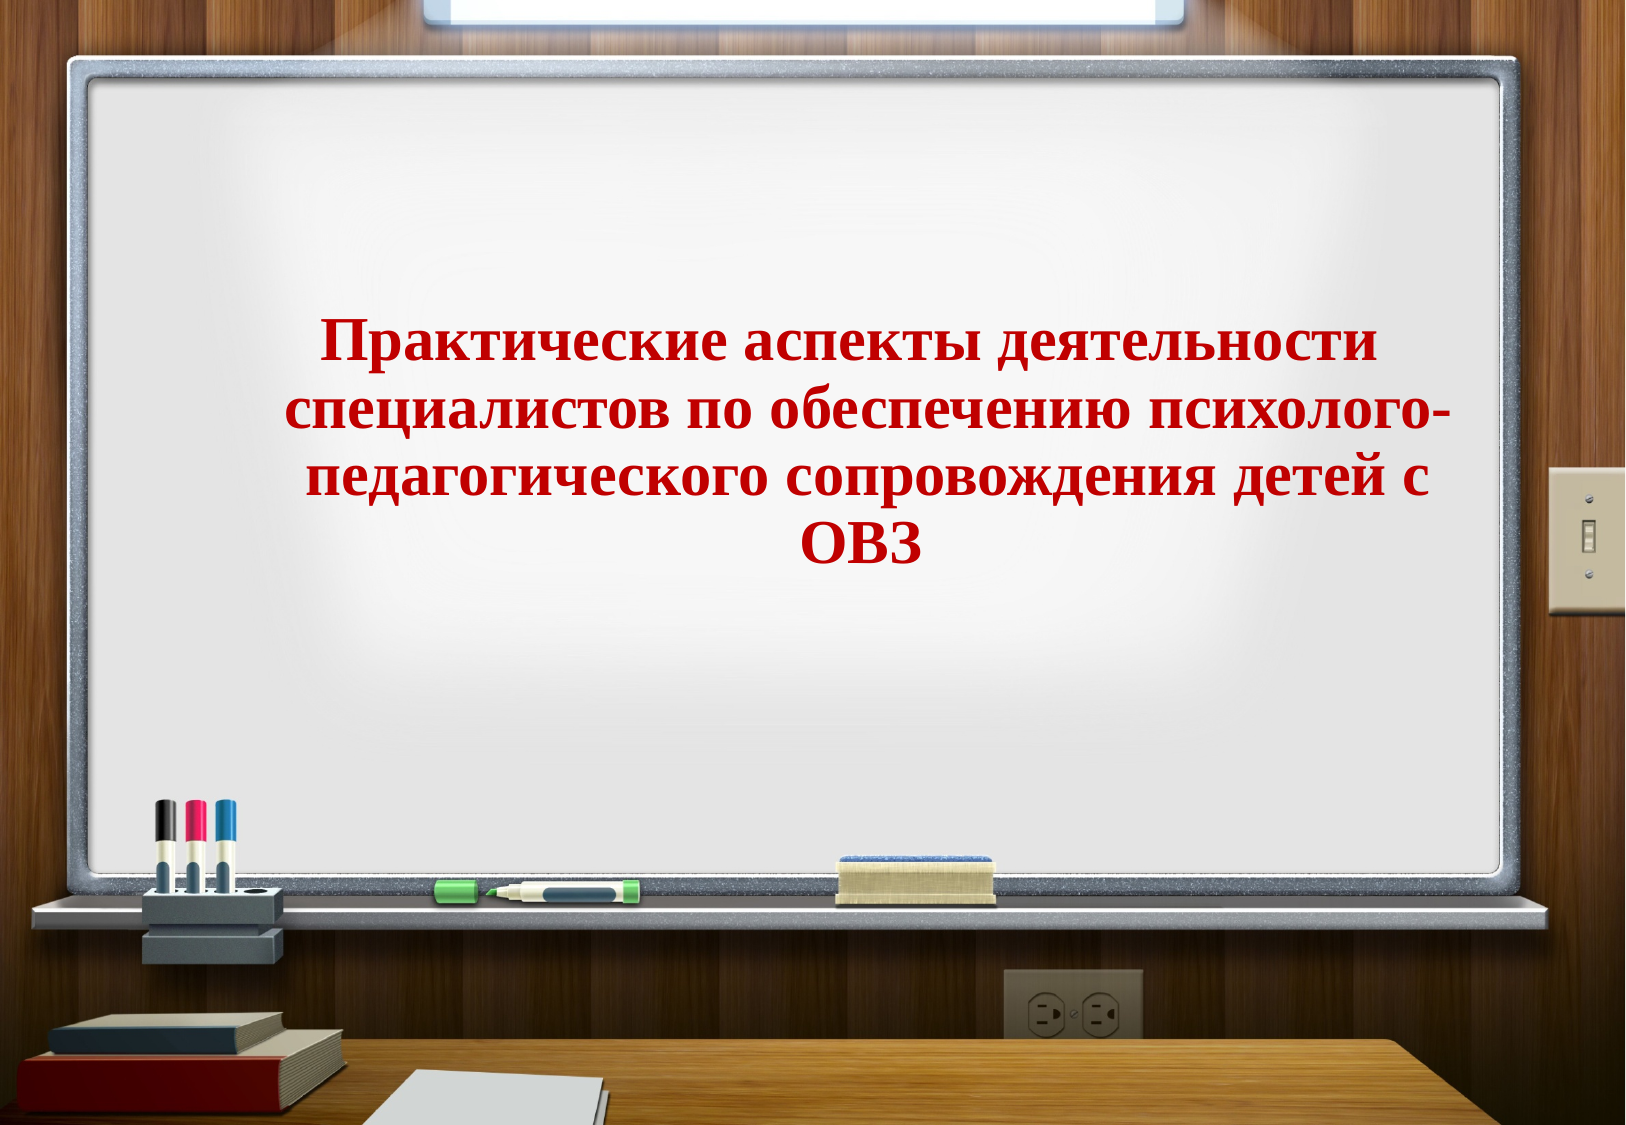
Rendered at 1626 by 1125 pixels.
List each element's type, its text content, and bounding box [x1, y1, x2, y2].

list Практические аспекты деятельности специалистов по обеспечению психолого-педагогического сопровождения детей с ОВЗ [111, 299, 1514, 1014]
picture [0, 0, 1626, 1125]
